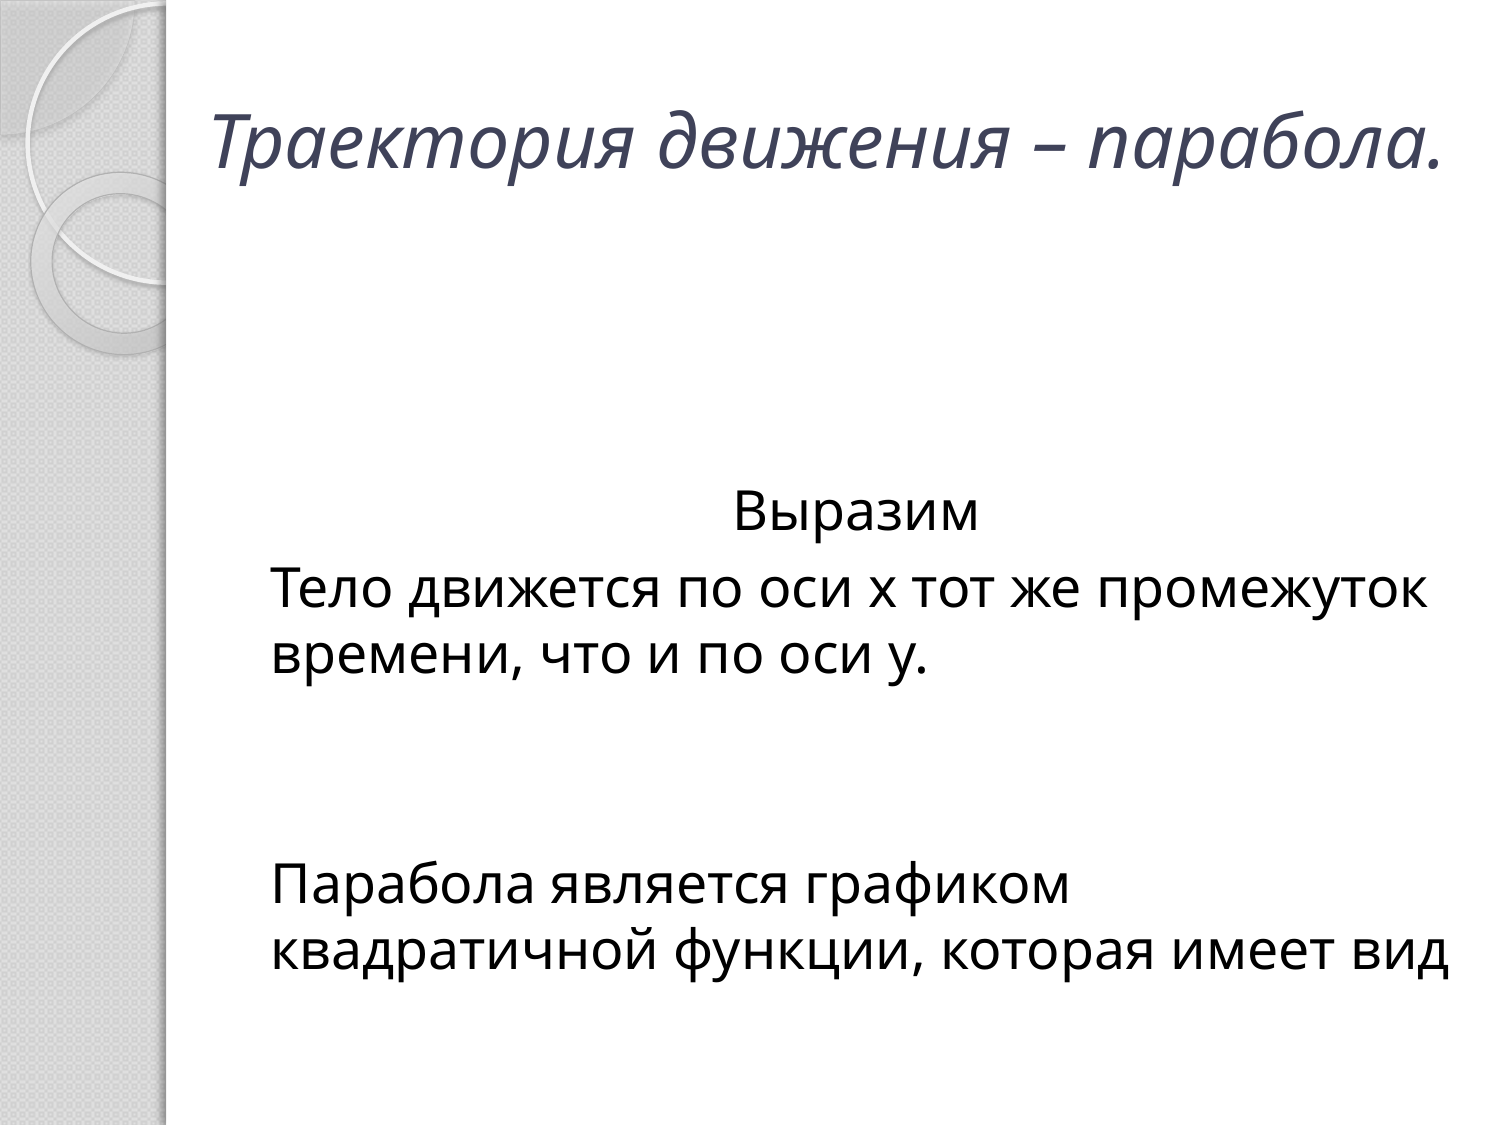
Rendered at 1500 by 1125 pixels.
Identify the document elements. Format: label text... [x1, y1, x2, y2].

title Траектория движения – парабола. [171, 45, 1483, 233]
